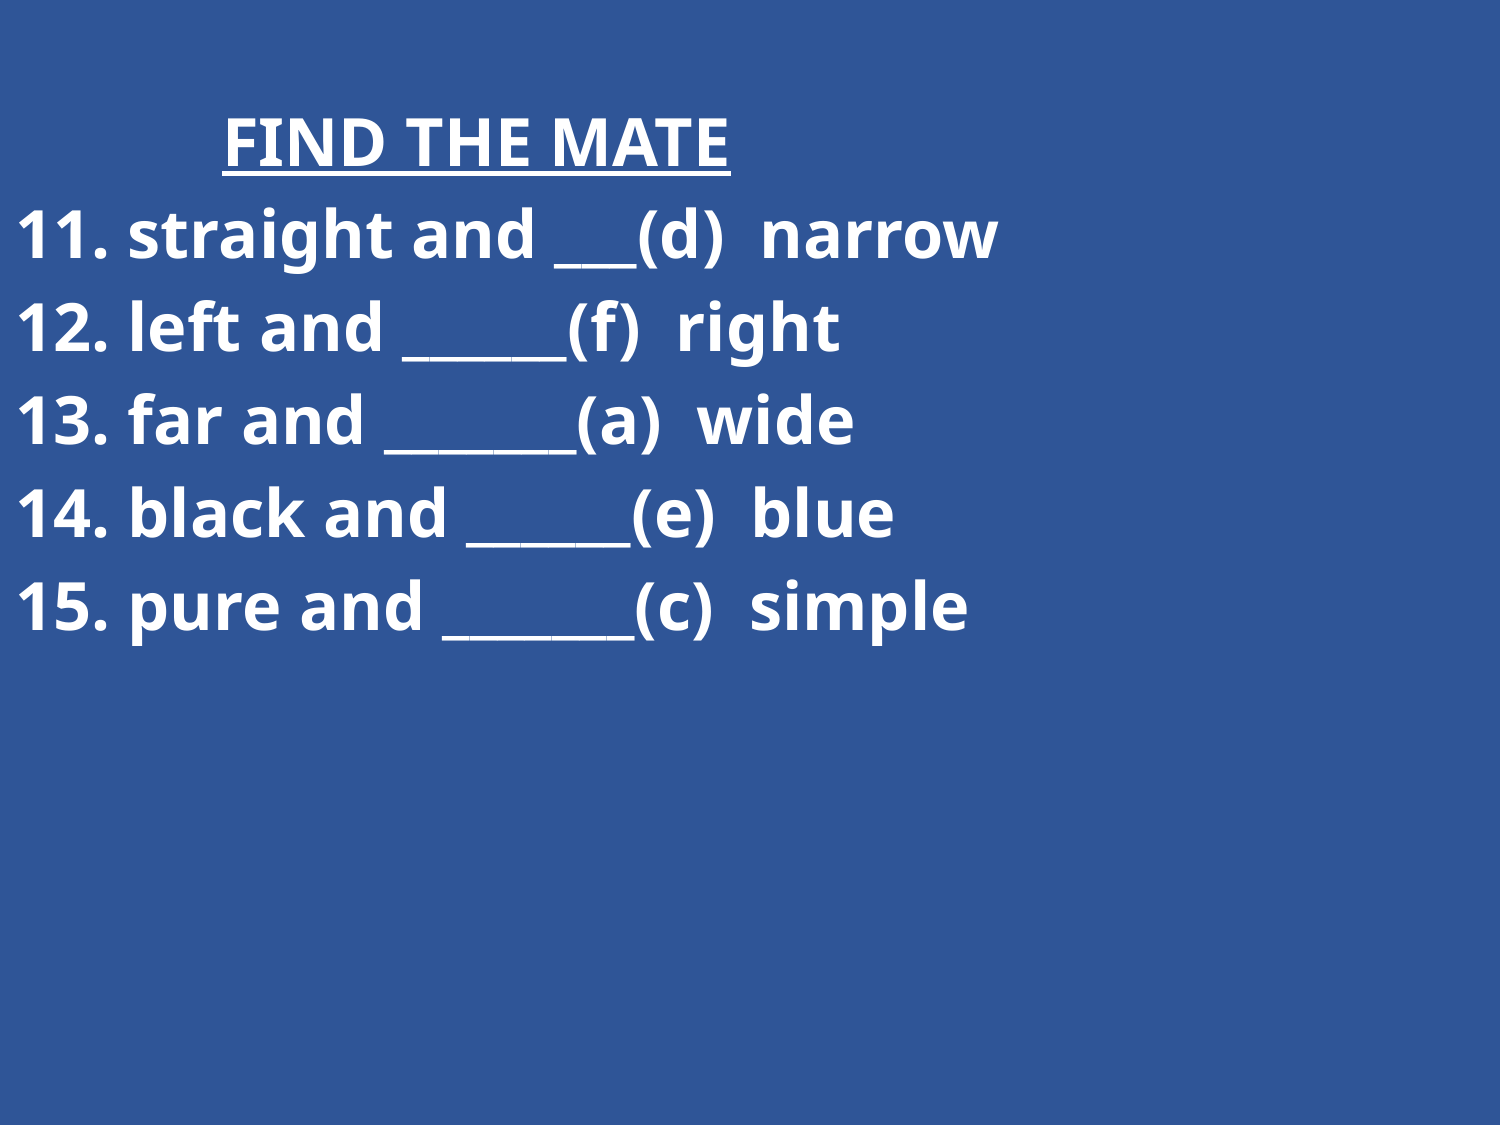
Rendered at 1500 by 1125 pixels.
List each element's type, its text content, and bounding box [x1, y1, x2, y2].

list FIND THE MATE 11. straight and ___(d) narrow 12. left and ______(f) right 13. far and _______(a) wide 14. black and ______(e) blue 15. pure and _______(c) simple [0, 0, 1500, 1125]
